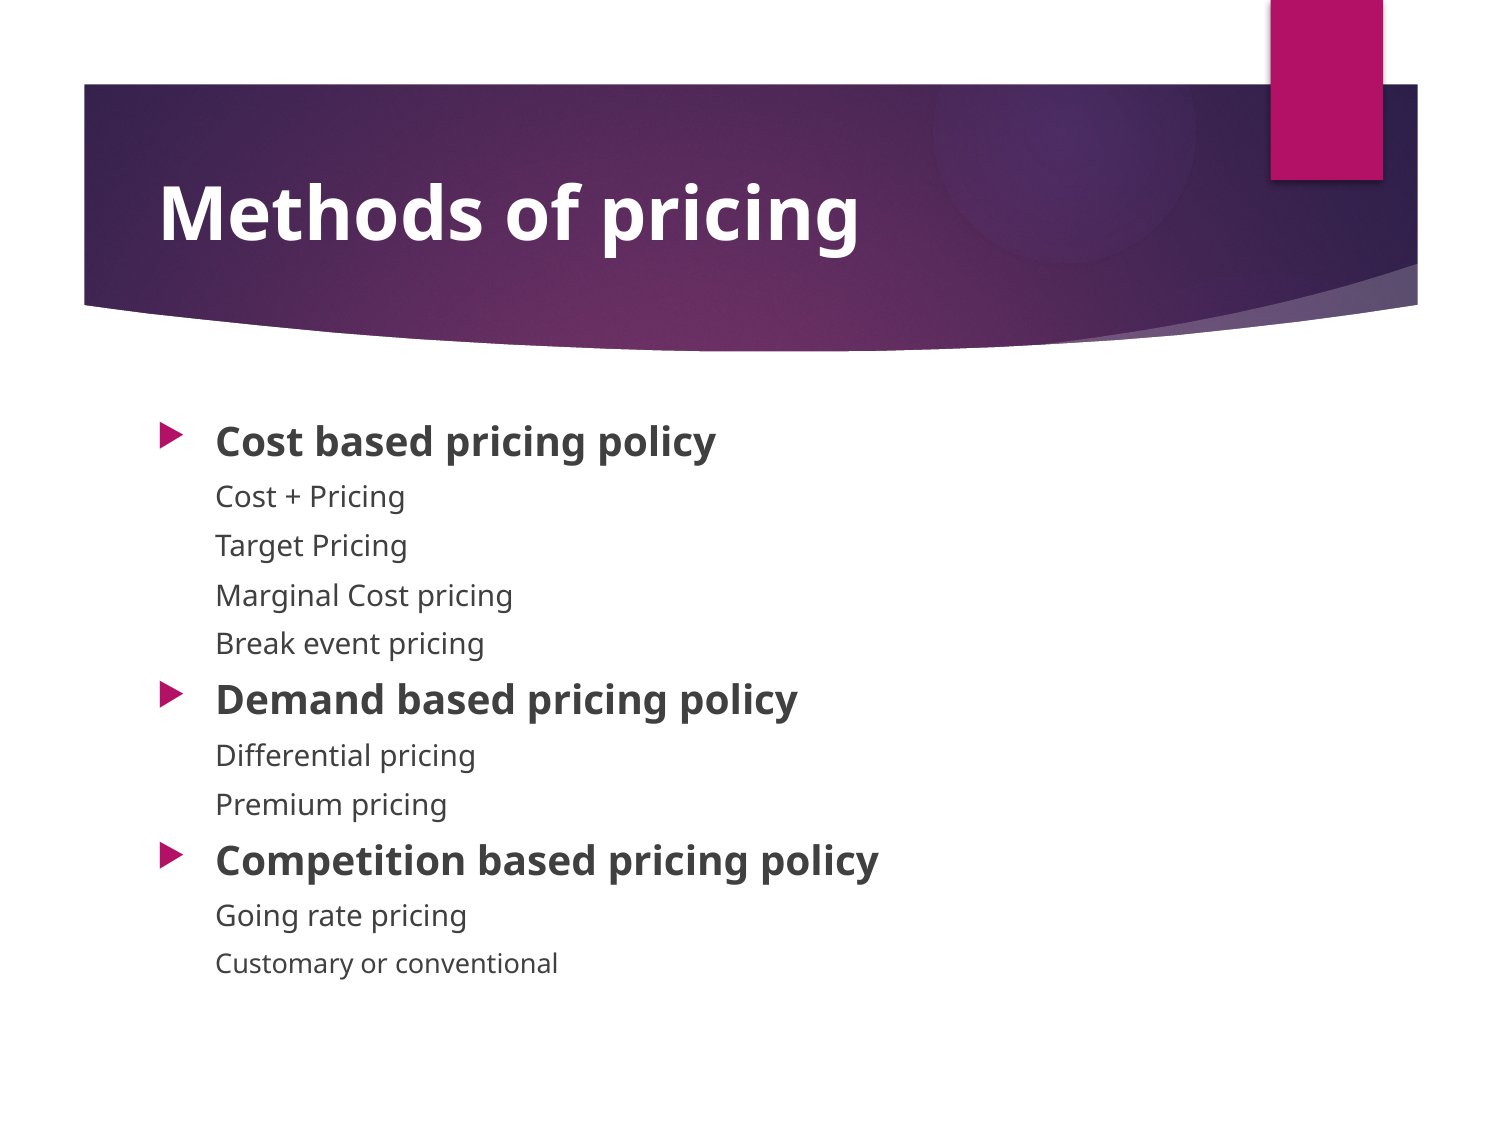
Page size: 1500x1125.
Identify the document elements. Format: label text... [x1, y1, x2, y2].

title Methods of pricing [142, 152, 1183, 269]
list Cost based pricing policy Cost + Pricing Target Pricing Marginal Cost pricing Break event pricing Demand based pricing policy Differential pricing Premium pricing Competition based pricing policy Going rate pricing Customary or conventional [141, 408, 1183, 988]
